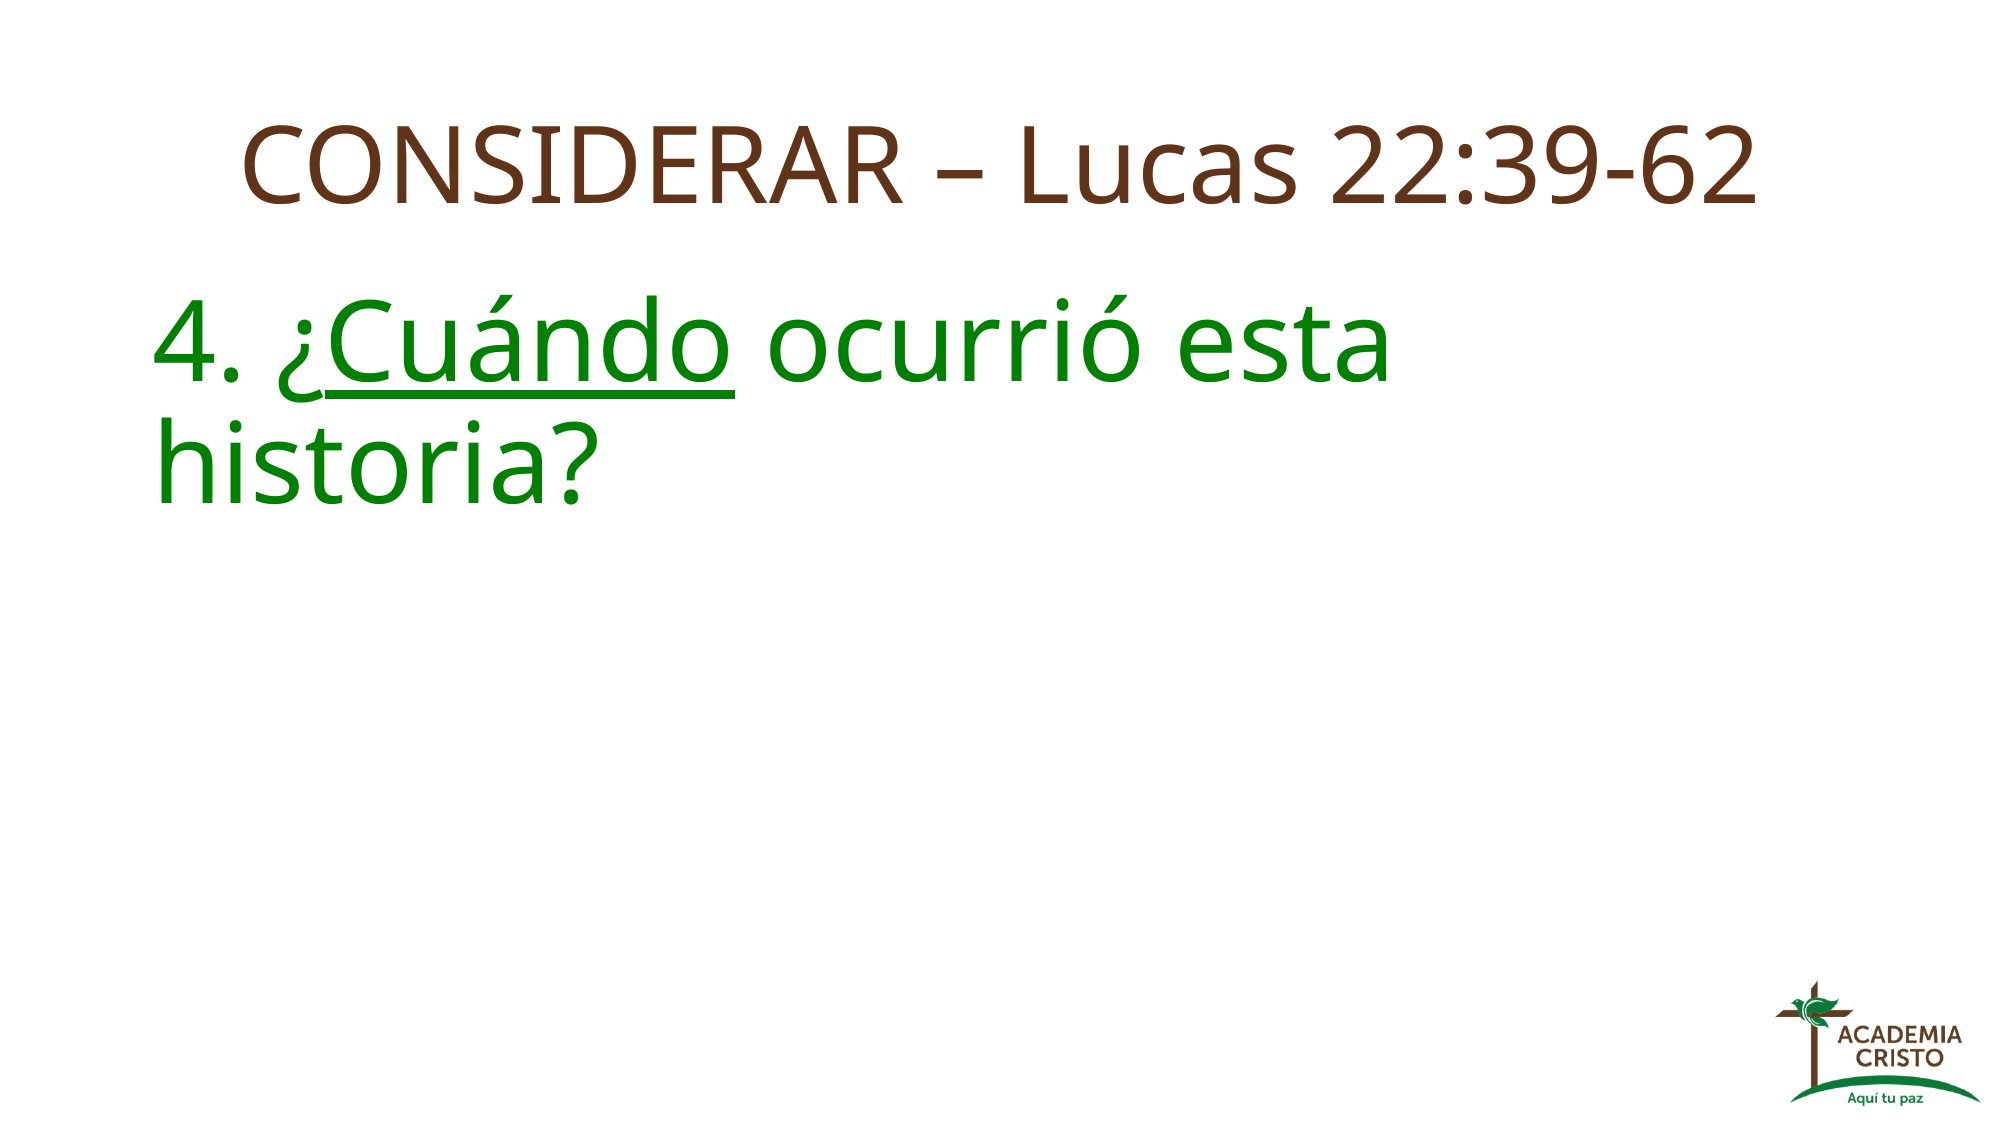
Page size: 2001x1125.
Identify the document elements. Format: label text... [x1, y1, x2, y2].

title CONSIDERAR – Lucas 22:39-62 [137, 59, 1863, 278]
picture [1759, 972, 2000, 1125]
list 4. ¿Cuándo ocurrió esta historia? [137, 277, 1793, 1014]
